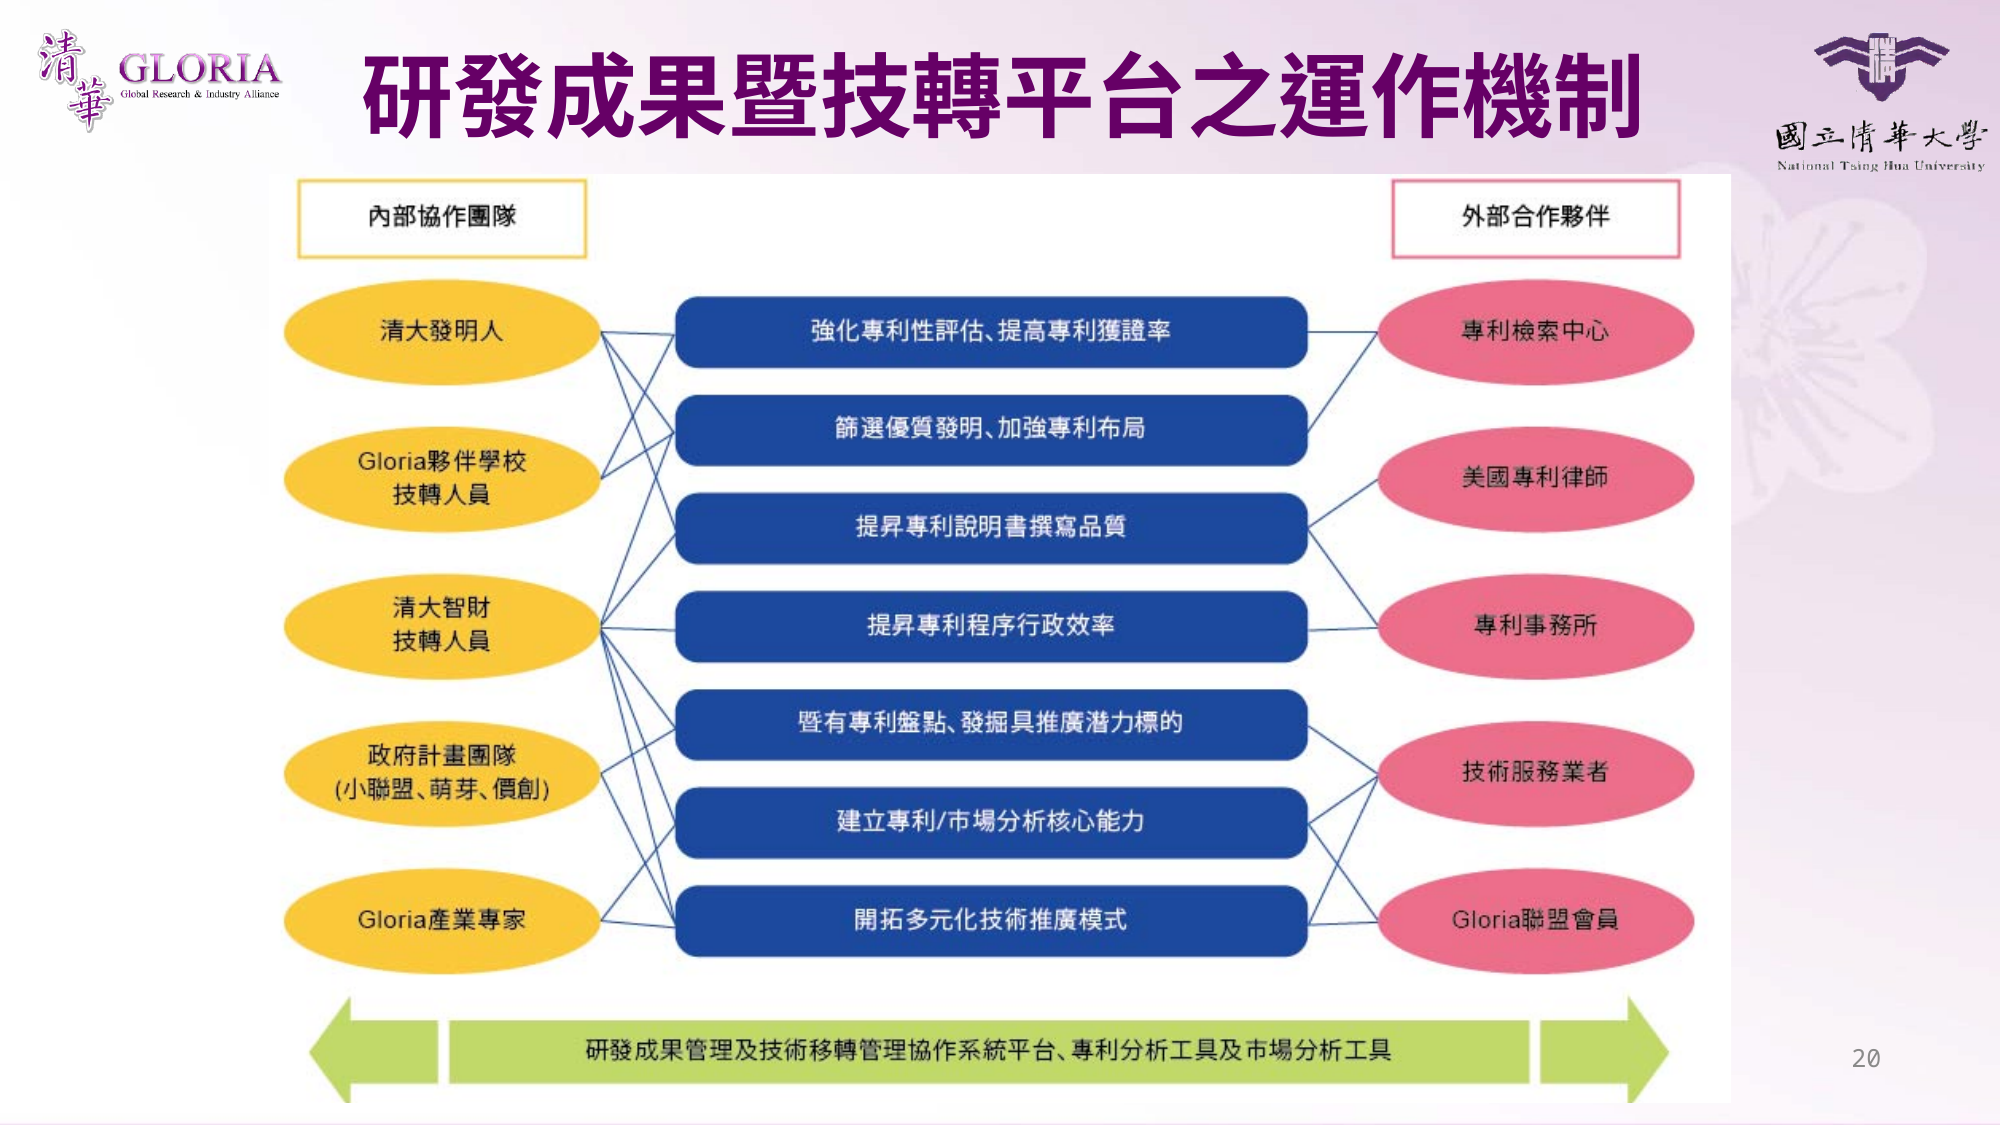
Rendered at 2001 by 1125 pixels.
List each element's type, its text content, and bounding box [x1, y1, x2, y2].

text_box 研發成果暨技轉平台之運作機制 [255, 61, 1753, 140]
picture [0, 0, 2001, 1125]
text_box 20 [1851, 1042, 1901, 1073]
